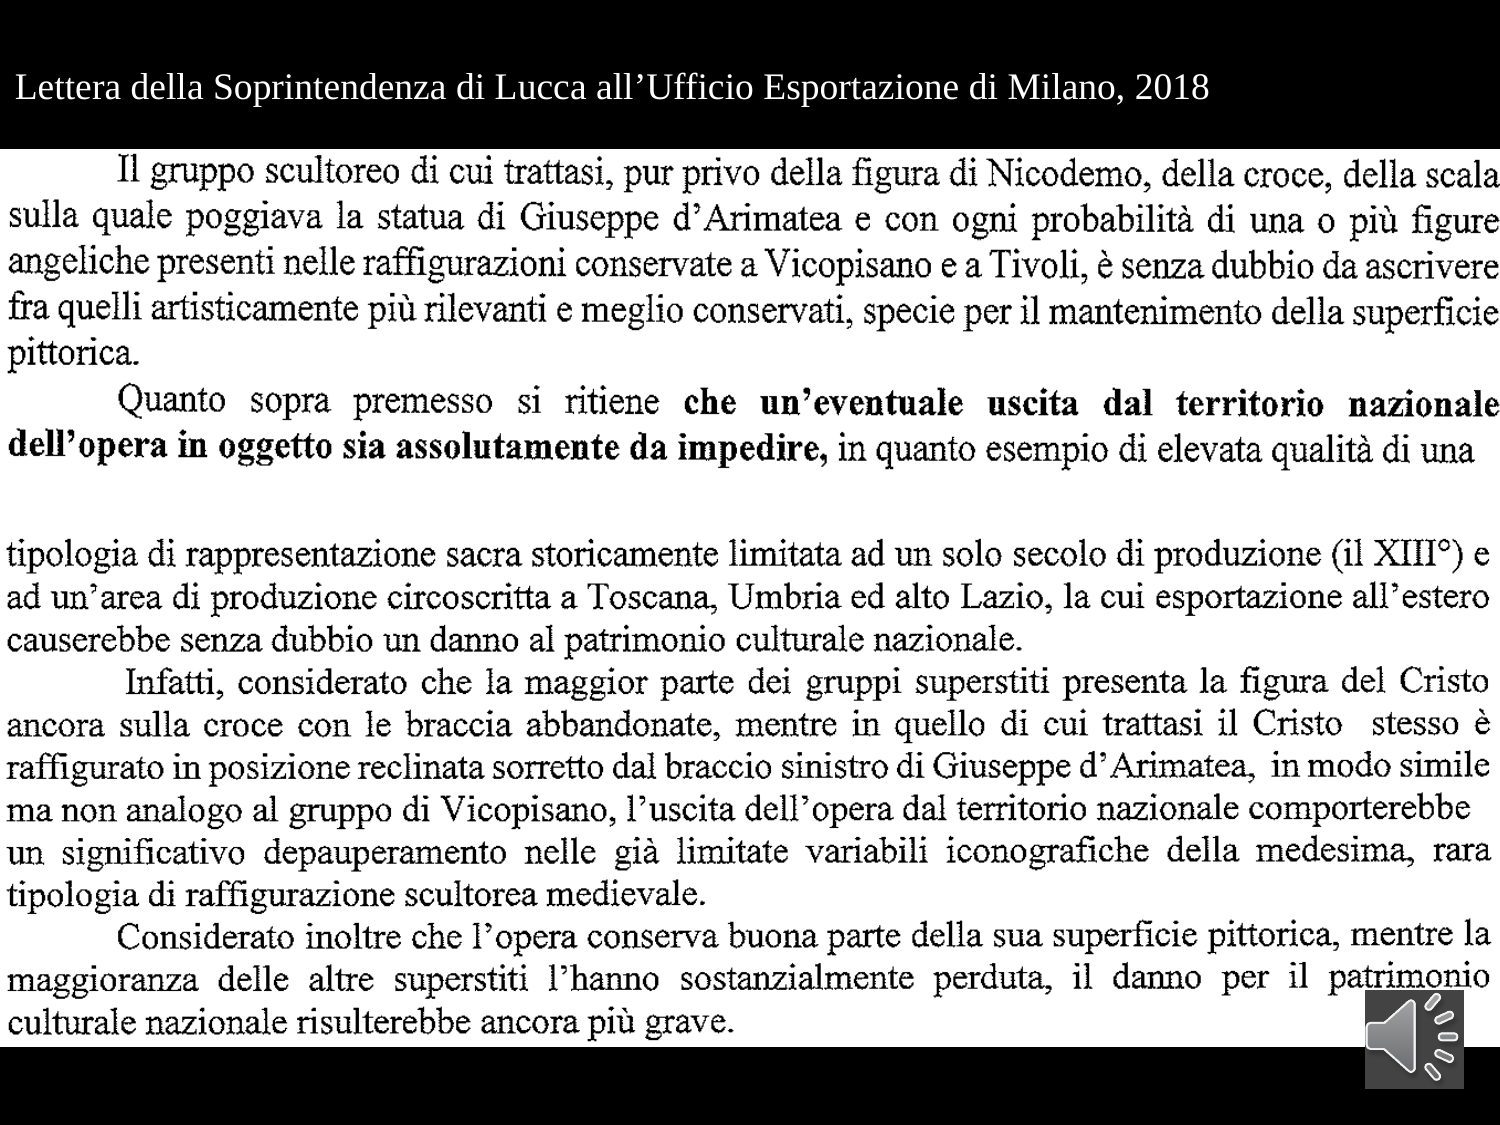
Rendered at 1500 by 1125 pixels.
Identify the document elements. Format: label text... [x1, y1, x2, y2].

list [0, 148, 1500, 528]
text_box Lettera della Soprintendenza di Lucca all’Ufficio Esportazione di Milano, 2018 [0, 54, 1500, 115]
picture [0, 529, 1500, 1090]
